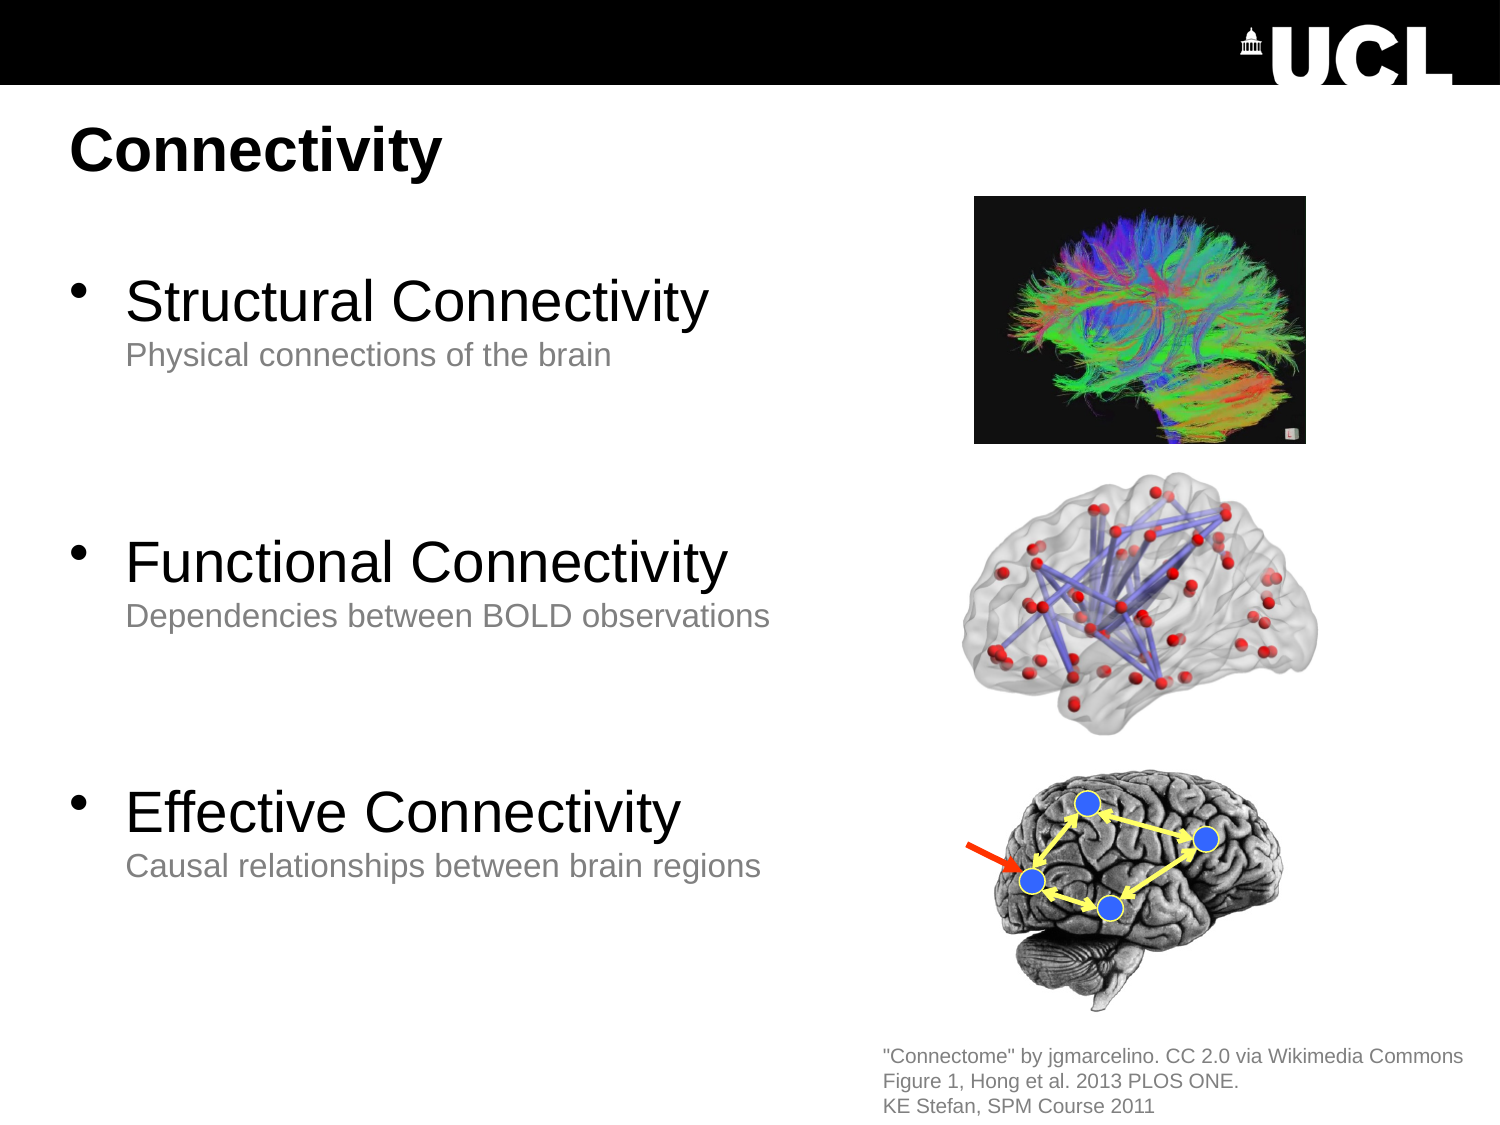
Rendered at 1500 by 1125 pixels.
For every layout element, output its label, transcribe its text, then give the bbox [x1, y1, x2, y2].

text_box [966, 739, 1289, 1041]
list Structural Connectivity Physical connections of the brain Functional Connectivity Dependencies between BOLD observations Effective Connectivity Causal relationships between brain regions [54, 255, 939, 906]
picture [0, 0, 1500, 85]
title Connectivity [54, 101, 1447, 315]
picture [958, 467, 1322, 752]
text_box "Connectome" by jgmarcelino. CC 2.0 via Wikimedia Commons Figure 1, Hong et al. 2013 PLOS ONE. KE Stefan, SPM Course 2011 [868, 1035, 1495, 1125]
picture [974, 196, 1306, 444]
